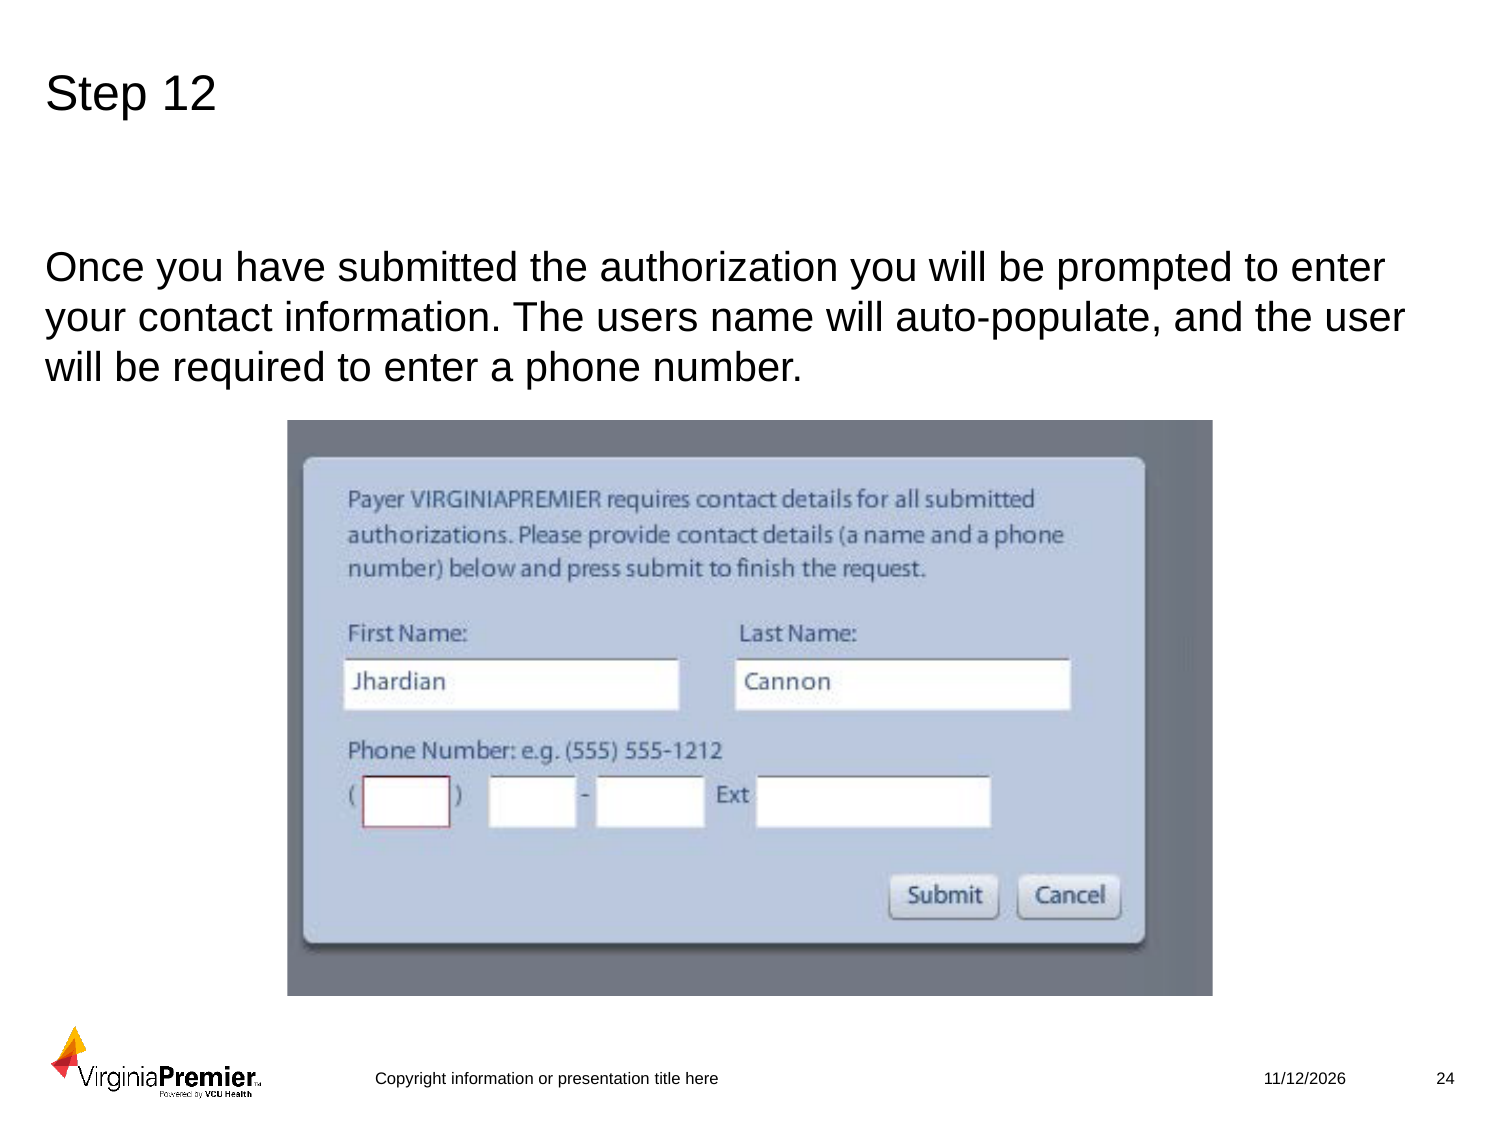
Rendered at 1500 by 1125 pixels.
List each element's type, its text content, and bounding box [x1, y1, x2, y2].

picture [30, 1006, 275, 1118]
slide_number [1230, 1050, 1380, 1088]
title Step 12 [45, 59, 1455, 195]
footer Copyright information or presentation title here [375, 1050, 1230, 1088]
picture [287, 420, 1213, 996]
list Once you have submitted the authorization you will be prompted to enter your contact information. The users name will auto-populate, and the user will be required to enter a phone number. [45, 239, 1455, 990]
slide_number 24 [1380, 1050, 1455, 1088]
